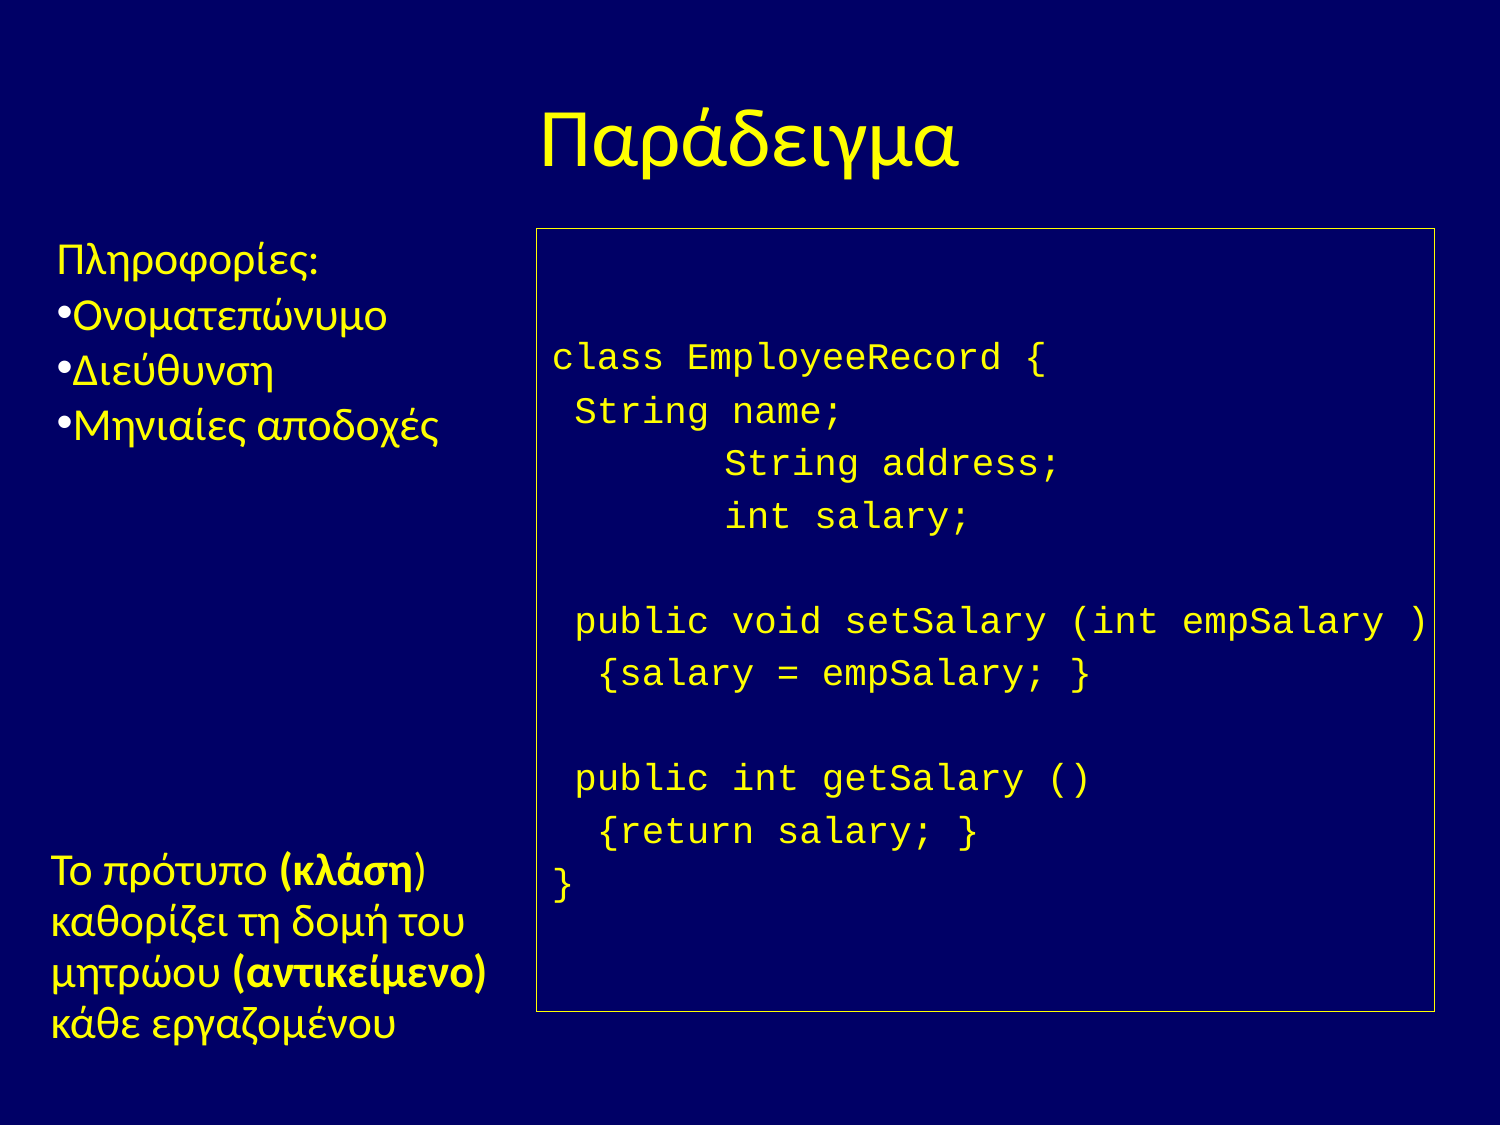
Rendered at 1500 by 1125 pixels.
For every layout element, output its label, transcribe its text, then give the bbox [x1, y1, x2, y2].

text_box Το πρότυπο (κλάση) καθορίζει τη δομή του μητρώου (αντικείμενο) κάθε εργαζομένου [50, 844, 534, 1049]
list class EmployeeRecord { String name; String address; int salary; public void setSalary (int empSalary ) {salary = empSalary; } public int getSalary () {return salary; } } [536, 228, 1435, 1012]
text_box Πληροφορίες: Ονοματεπώνυμο Διεύθυνση Μηνιαίες αποδοχές [56, 233, 540, 450]
title Παράδειγμα [75, 45, 1425, 233]
